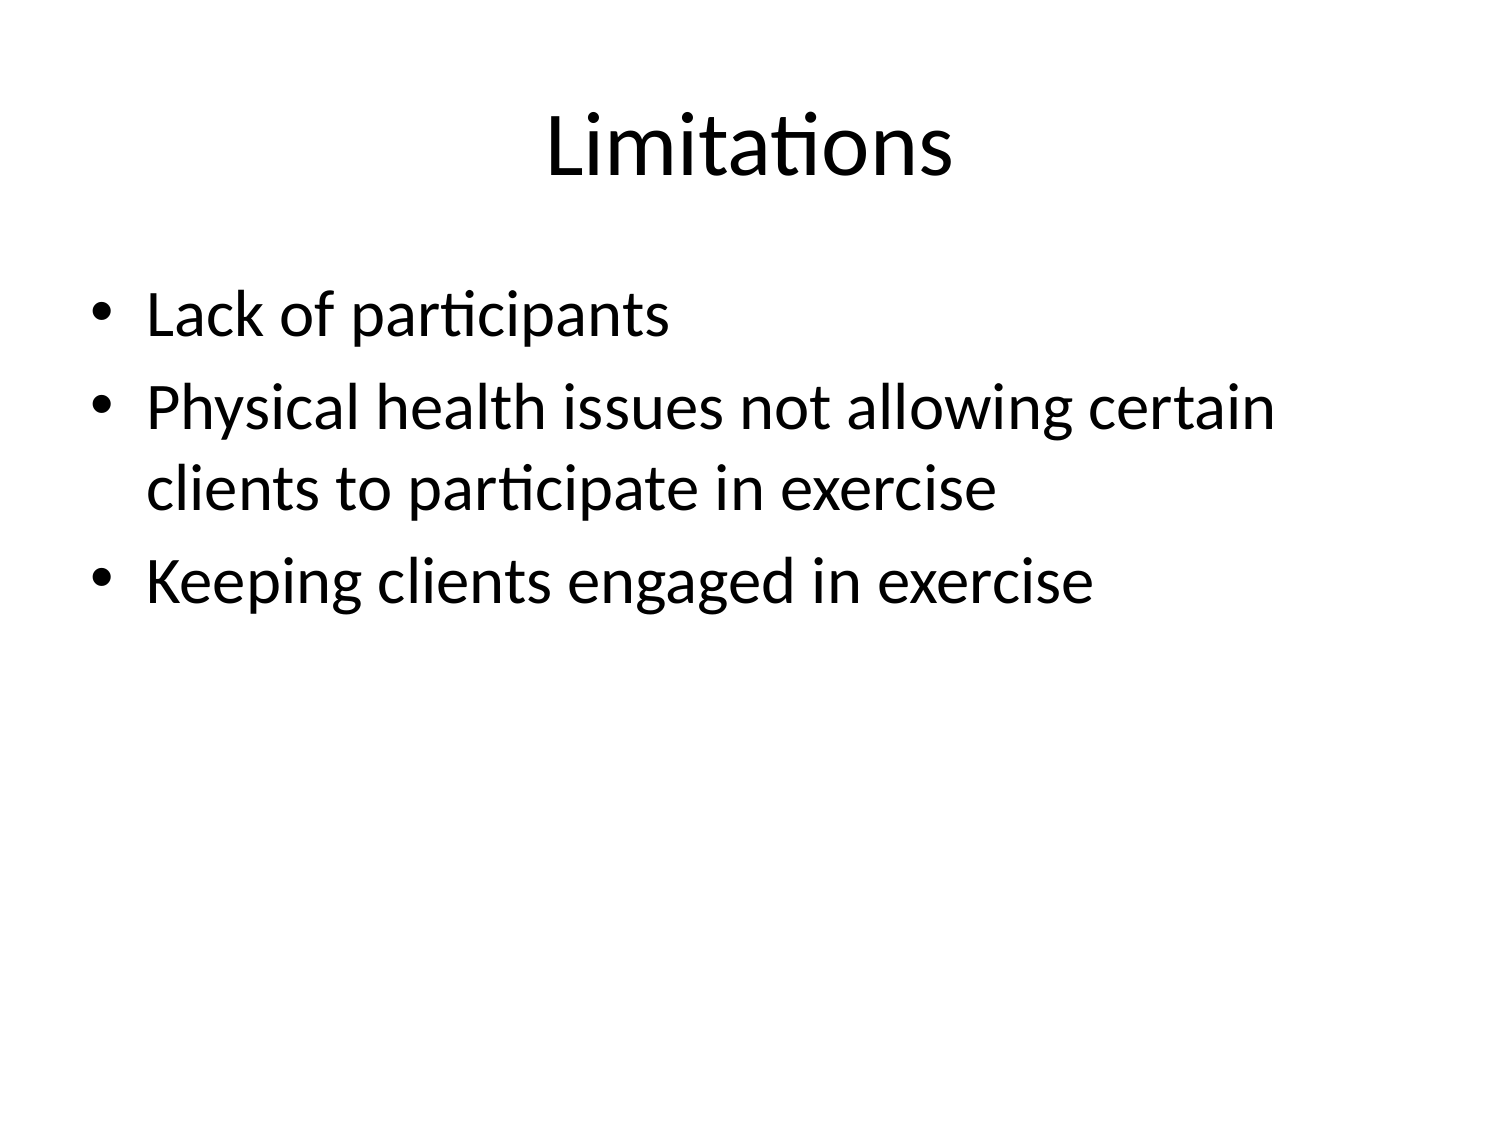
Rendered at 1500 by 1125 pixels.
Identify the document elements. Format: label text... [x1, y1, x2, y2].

list Lack of participants Physical health issues not allowing certain clients to participate in exercise Keeping clients engaged in exercise [75, 262, 1425, 1005]
title Limitations [75, 45, 1425, 233]
